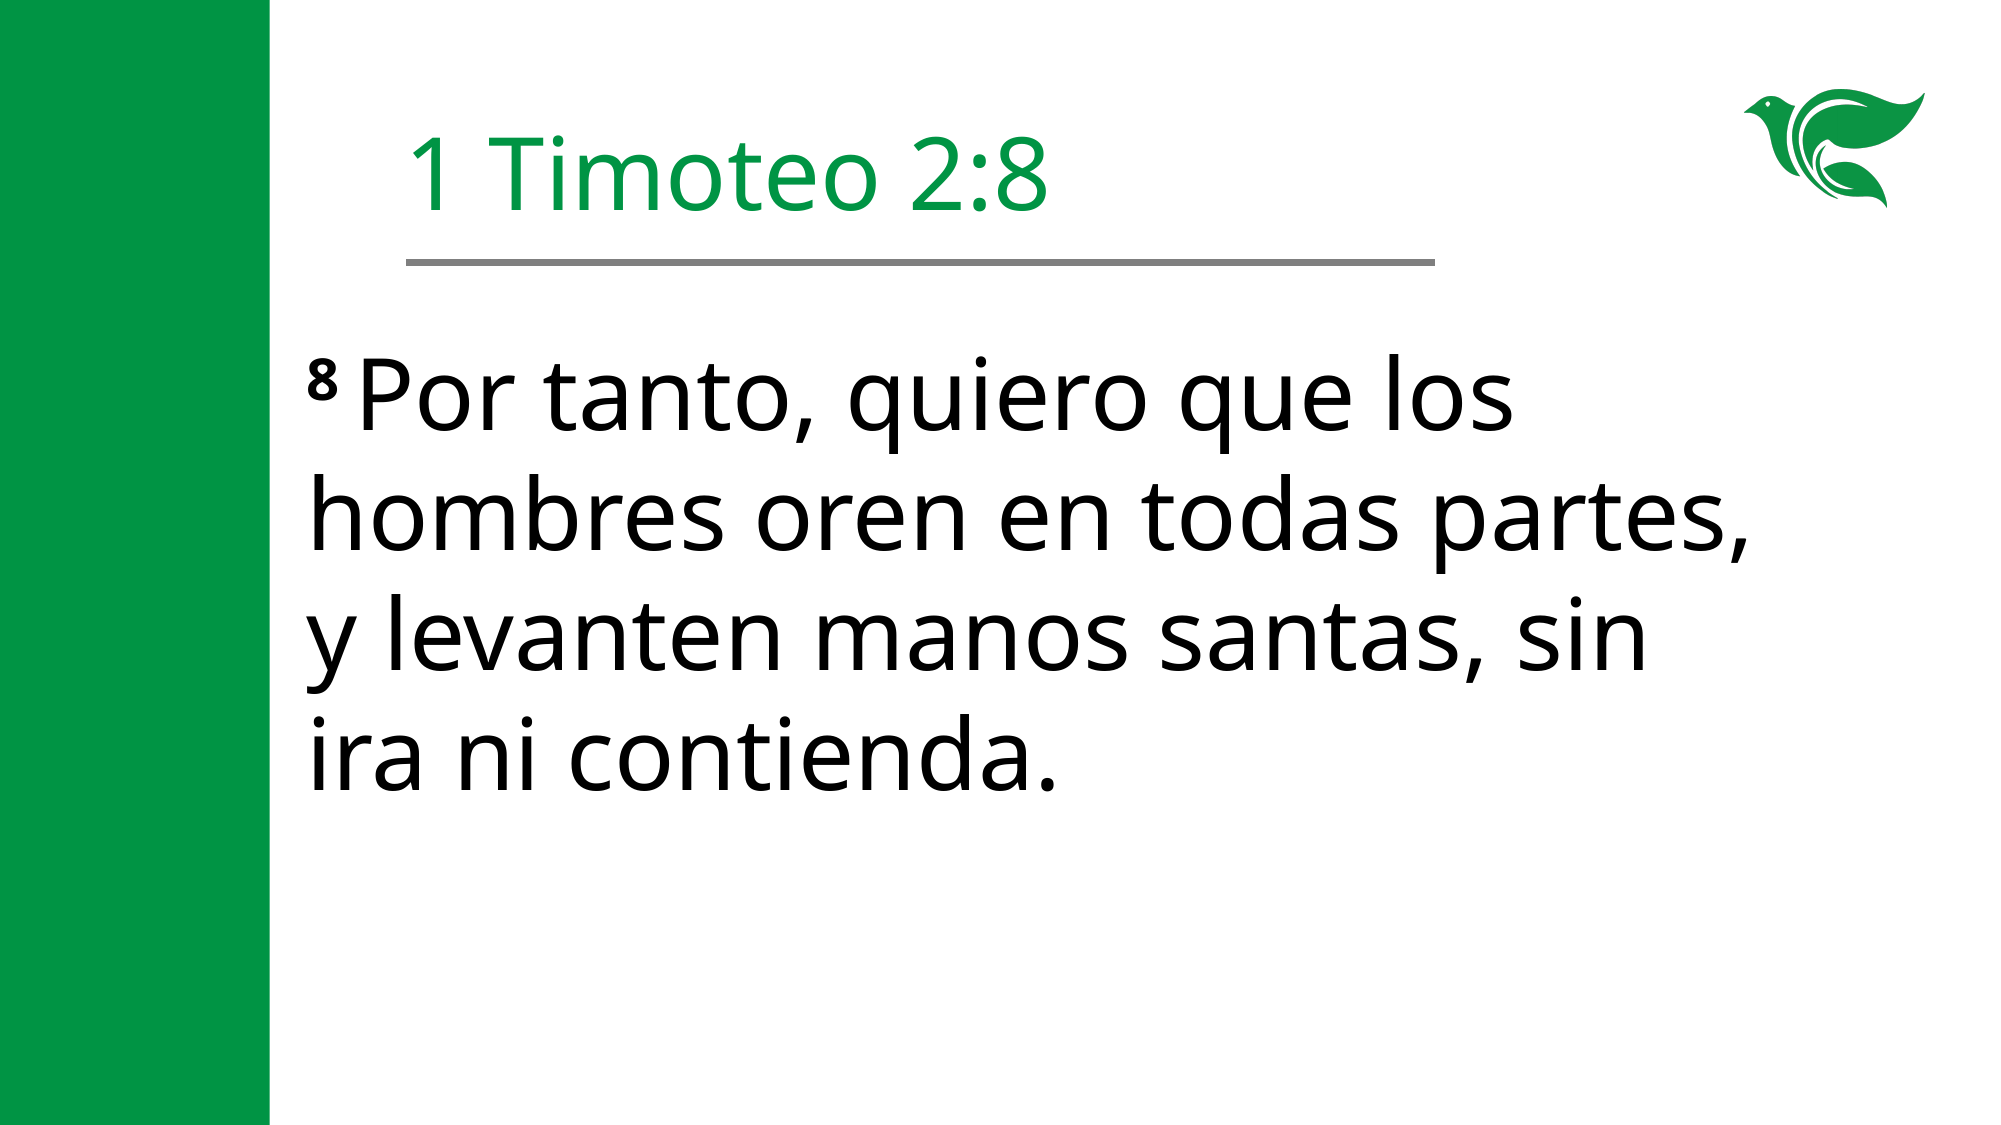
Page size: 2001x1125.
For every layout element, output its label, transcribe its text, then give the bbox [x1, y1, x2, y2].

text_box 1 Timoteo 2:8 [389, 101, 1669, 239]
text_box 8 Por tanto, quiero que los hombres oren en todas partes, y levanten manos santas, sin ira ni contienda. [288, 323, 1793, 819]
text_box [0, 0, 270, 1125]
picture [1722, 47, 1953, 240]
